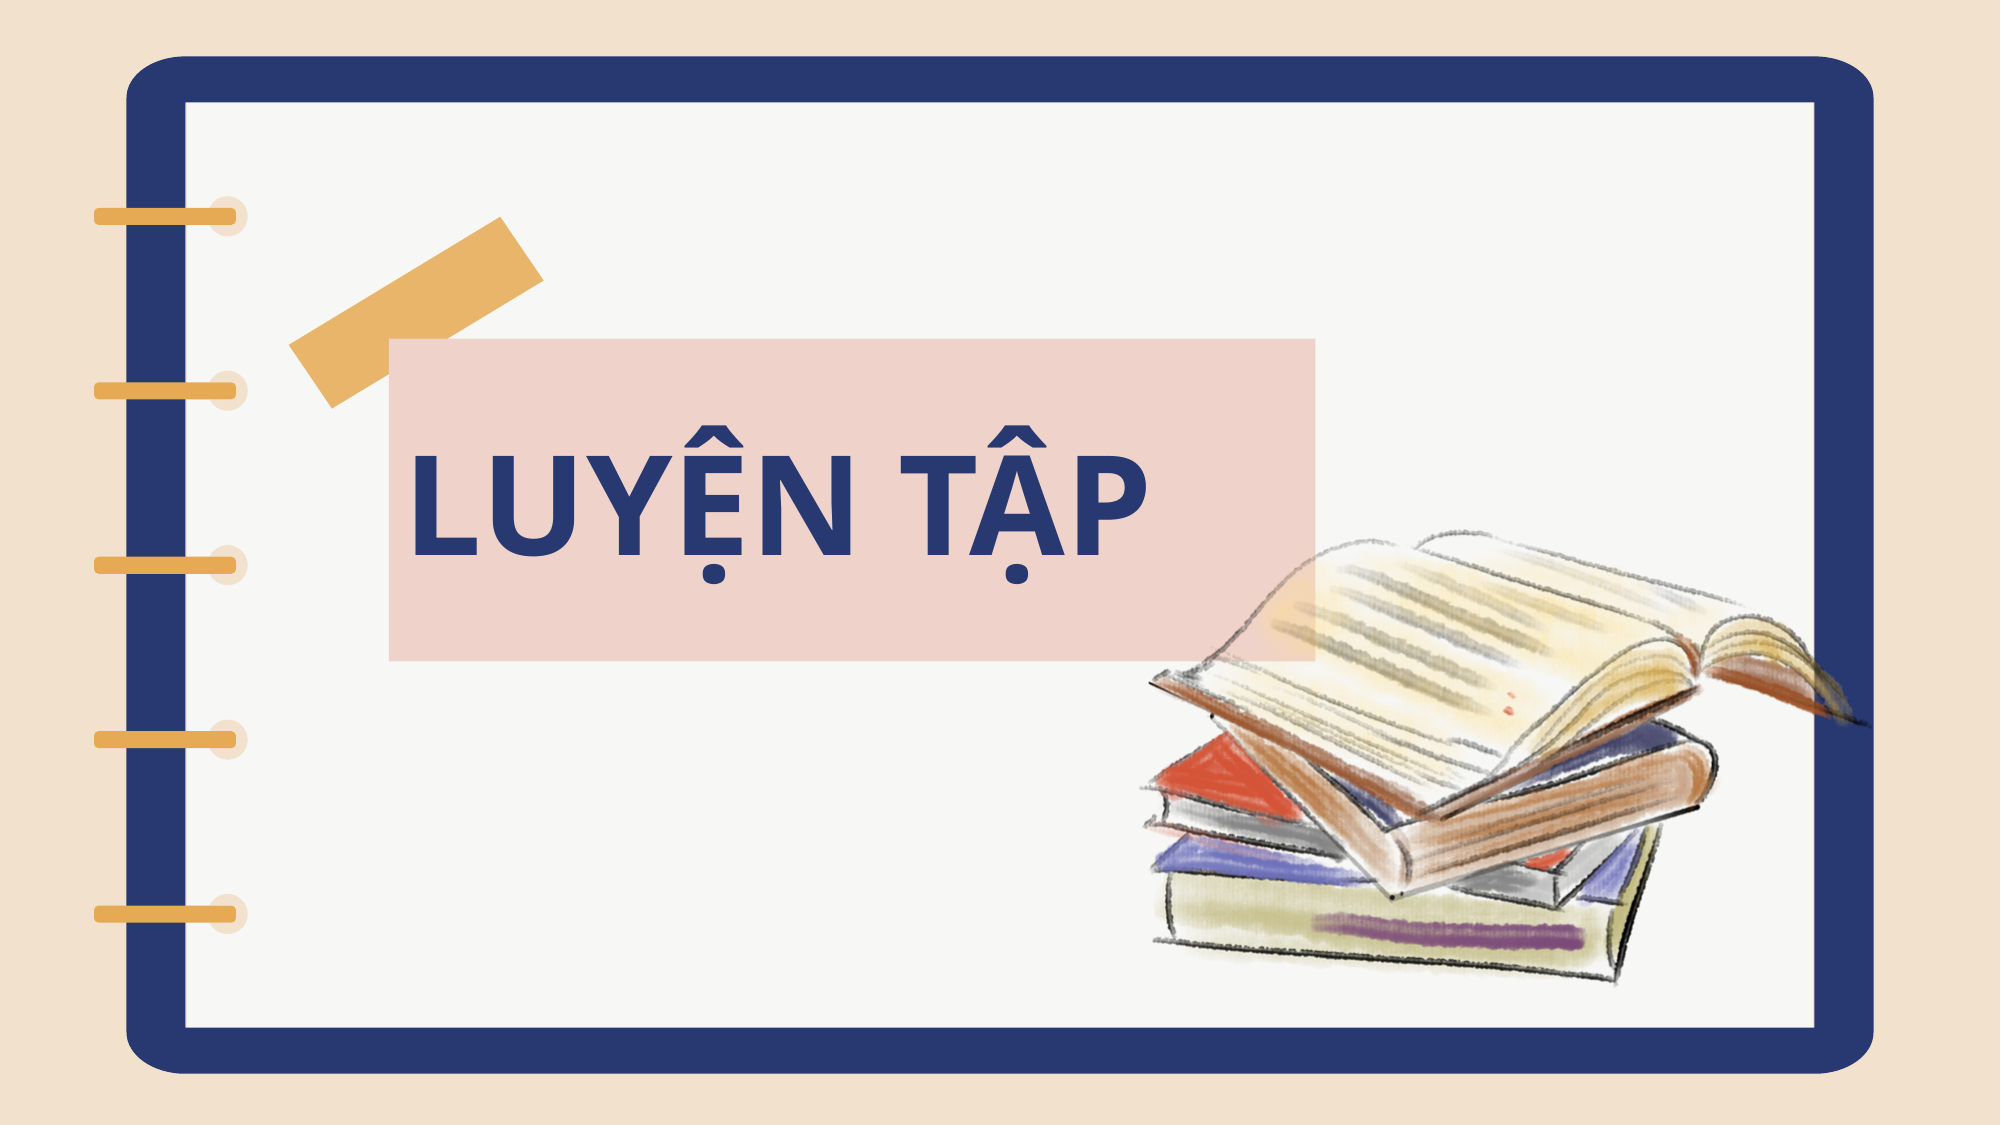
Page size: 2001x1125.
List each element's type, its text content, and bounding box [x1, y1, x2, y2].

title LUYỆN TẬP [388, 338, 1316, 662]
text_box [288, 216, 544, 409]
picture [1121, 377, 1890, 1125]
